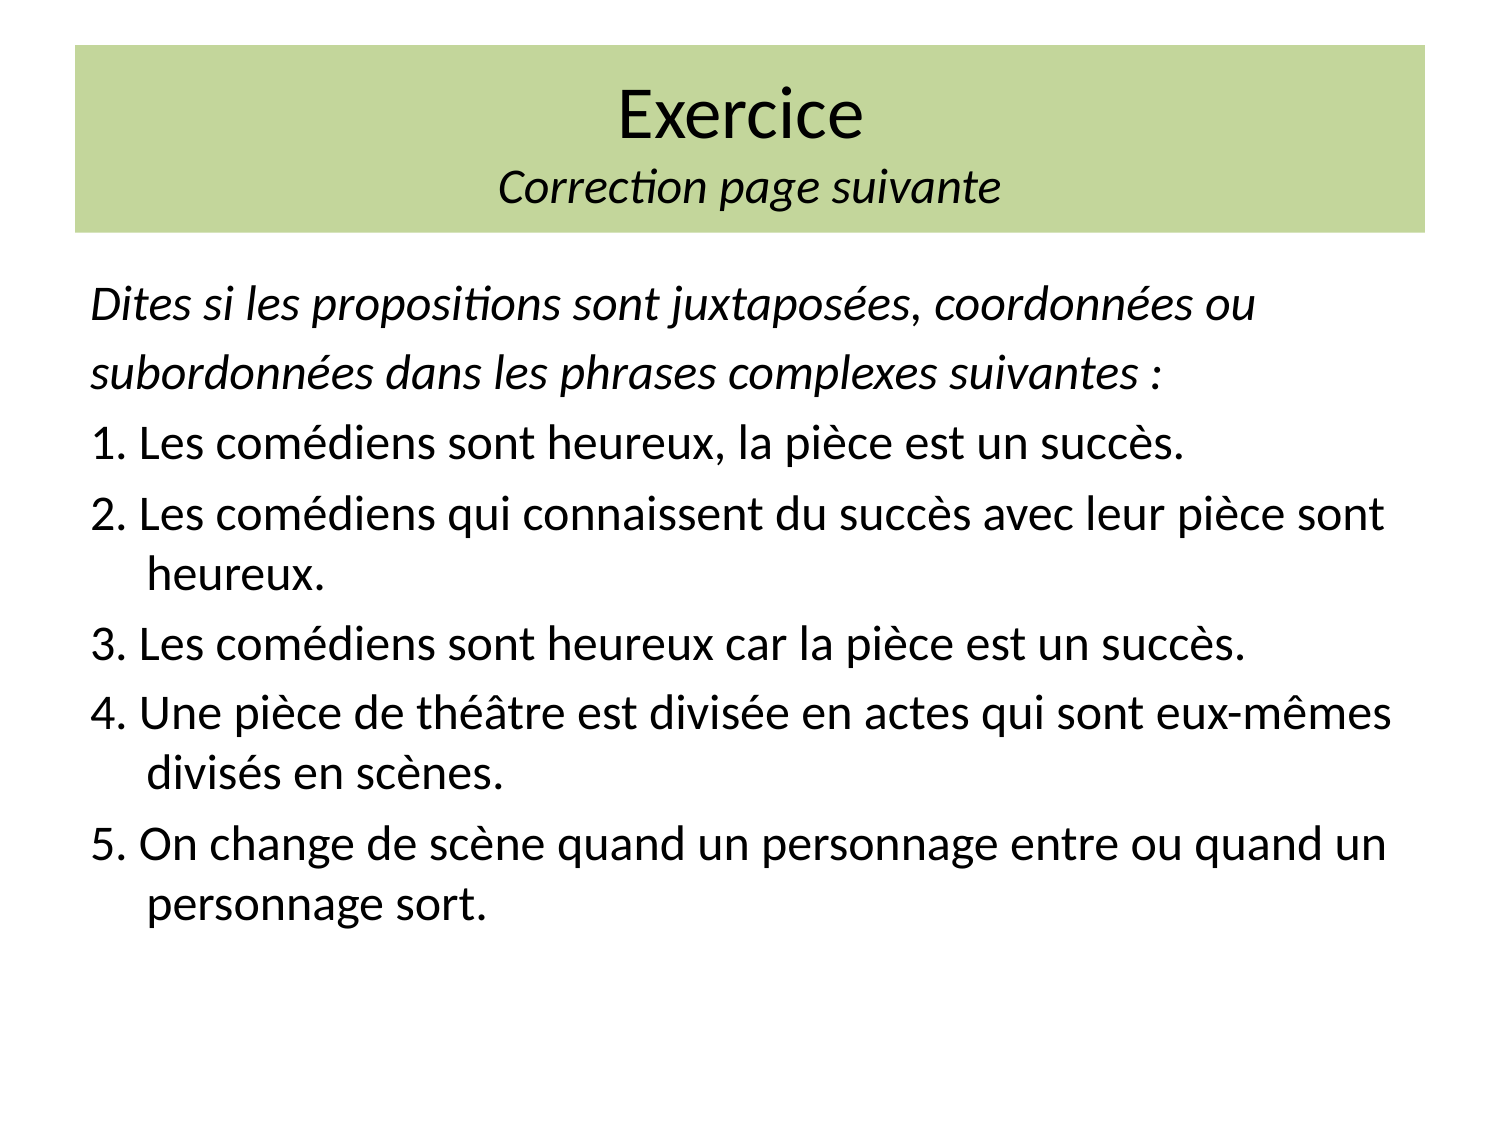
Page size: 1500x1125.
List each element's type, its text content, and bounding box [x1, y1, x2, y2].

title Exercice Correction page suivante [75, 45, 1425, 233]
list Dites si les propositions sont juxtaposées, coordonnées ou subordonnées dans les phrases complexes suivantes : 1. Les comédiens sont heureux, la pièce est un succès. 2. Les comédiens qui connaissent du succès avec leur pièce sont heureux. 3. Les comédiens sont heureux car la pièce est un succès. 4. Une pièce de théâtre est divisée en actes qui sont eux-mêmes divisés en scènes. 5. On change de scène quand un personnage entre ou quand un personnage sort. [75, 262, 1425, 1005]
